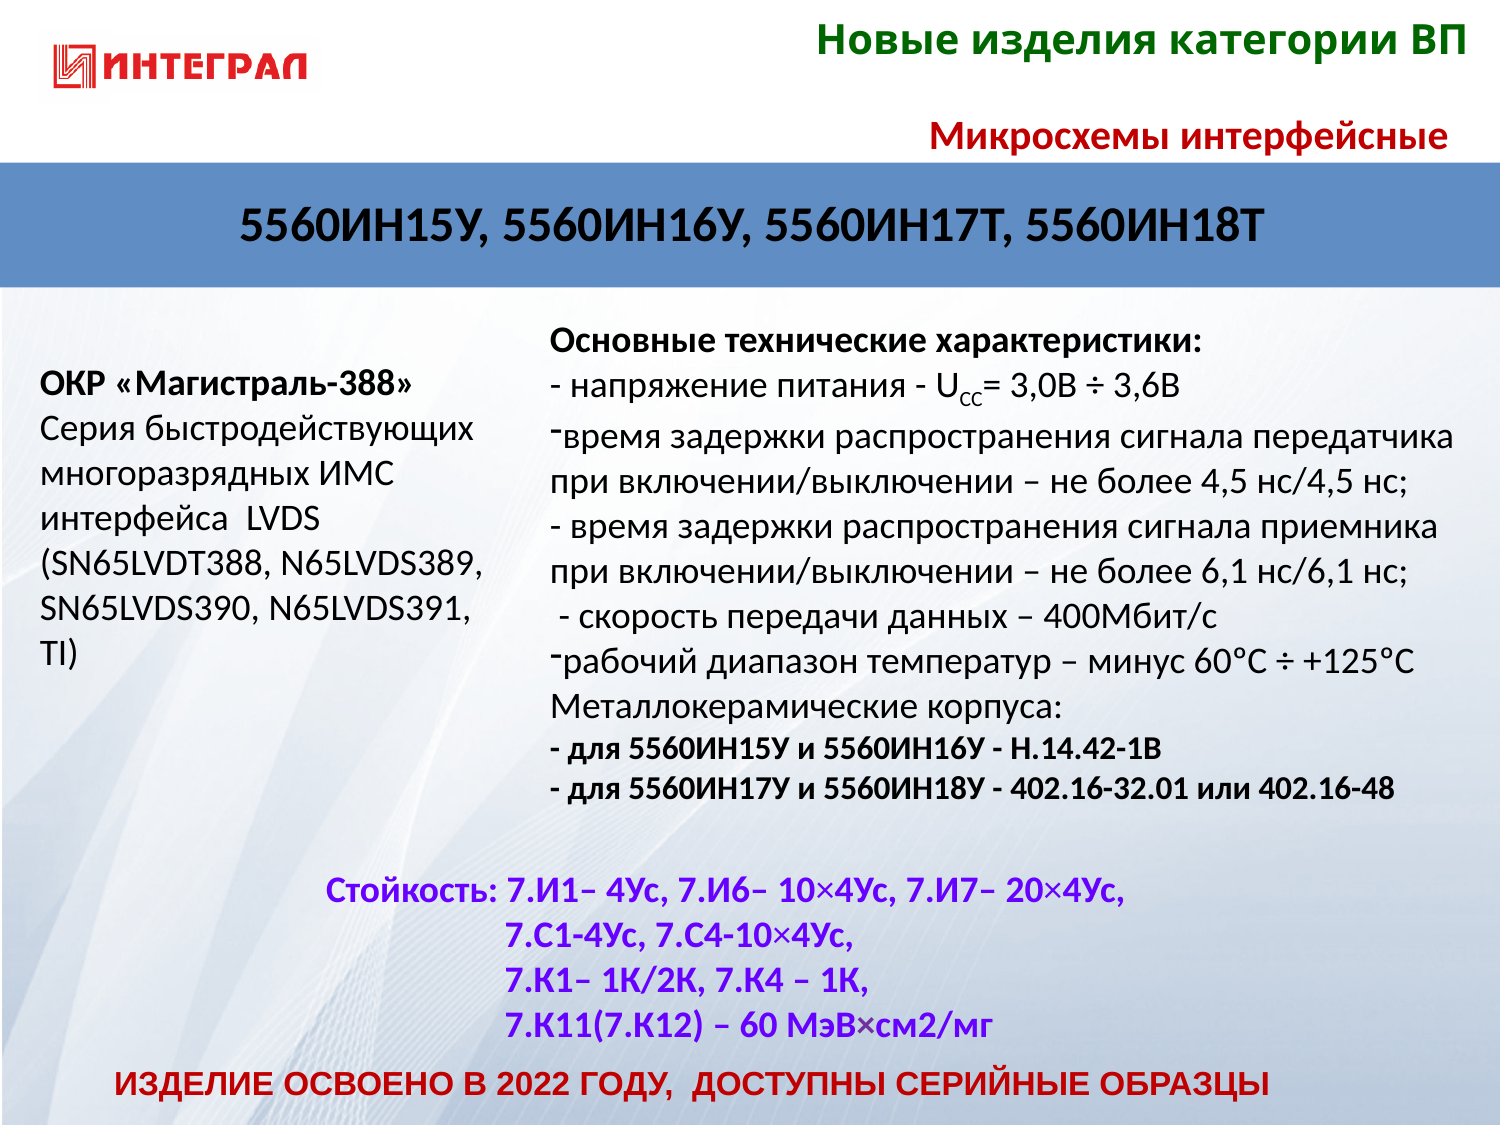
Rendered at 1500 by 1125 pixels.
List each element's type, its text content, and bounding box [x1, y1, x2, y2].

picture [37, 29, 321, 104]
text_box Микросхемы интерфейсные [913, 100, 1464, 165]
text_box ОКР «Магистраль-388» Серия быстродействующих многоразрядных ИМС интерфейса LVDS (SN65LVDT388, N65LVDS389, SN65LVDS390, N65LVDS391, TI) [24, 350, 525, 680]
text_box ИЗДЕЛИЕ ОСВОЕНО В 2022 ГОДУ, ДОСТУПНЫ СЕРИЙНЫЕ ОБРАЗЦЫ [64, 1055, 1321, 1110]
text_box Новые изделия категории ВП [800, 4, 1484, 70]
text_box 5560ИН15У, 5560ИН16У, 5560ИН17Т, 5560ИН18Т [225, 184, 1473, 260]
text_box Основные технические характеристики: - напряжение питания - UCC= 3,0В ÷ 3,6В время задержки распространения сигнала передатчика при включении/выключении – не более 4,5 нс/4,5 нс; - время задержки распространения сигнала приемника при включении/выключении – не более 6,1 нс/6,1 нс; - скорость передачи данных – 400Мбит/с рабочий диапазон температур – минус 60ºС ÷ +125ºС Металлокерамические корпуса: - для 5560ИН15У и 5560ИН16У - Н.14.42-1В - для 5560ИН17У и 5560ИН18У - 402.16-32.01 или 402.16-48 [535, 307, 1498, 904]
text_box Стойкость: 7.И1– 4Ус, 7.И6– 10×4Ус, 7.И7– 20×4Ус, 7.С1-4Ус, 7.С4-10×4Ус, 7.К1– 1К/2К, 7.К4 – 1К, 7.К11(7.К12) – 60 МэВ×см2/мг [311, 857, 1387, 1053]
